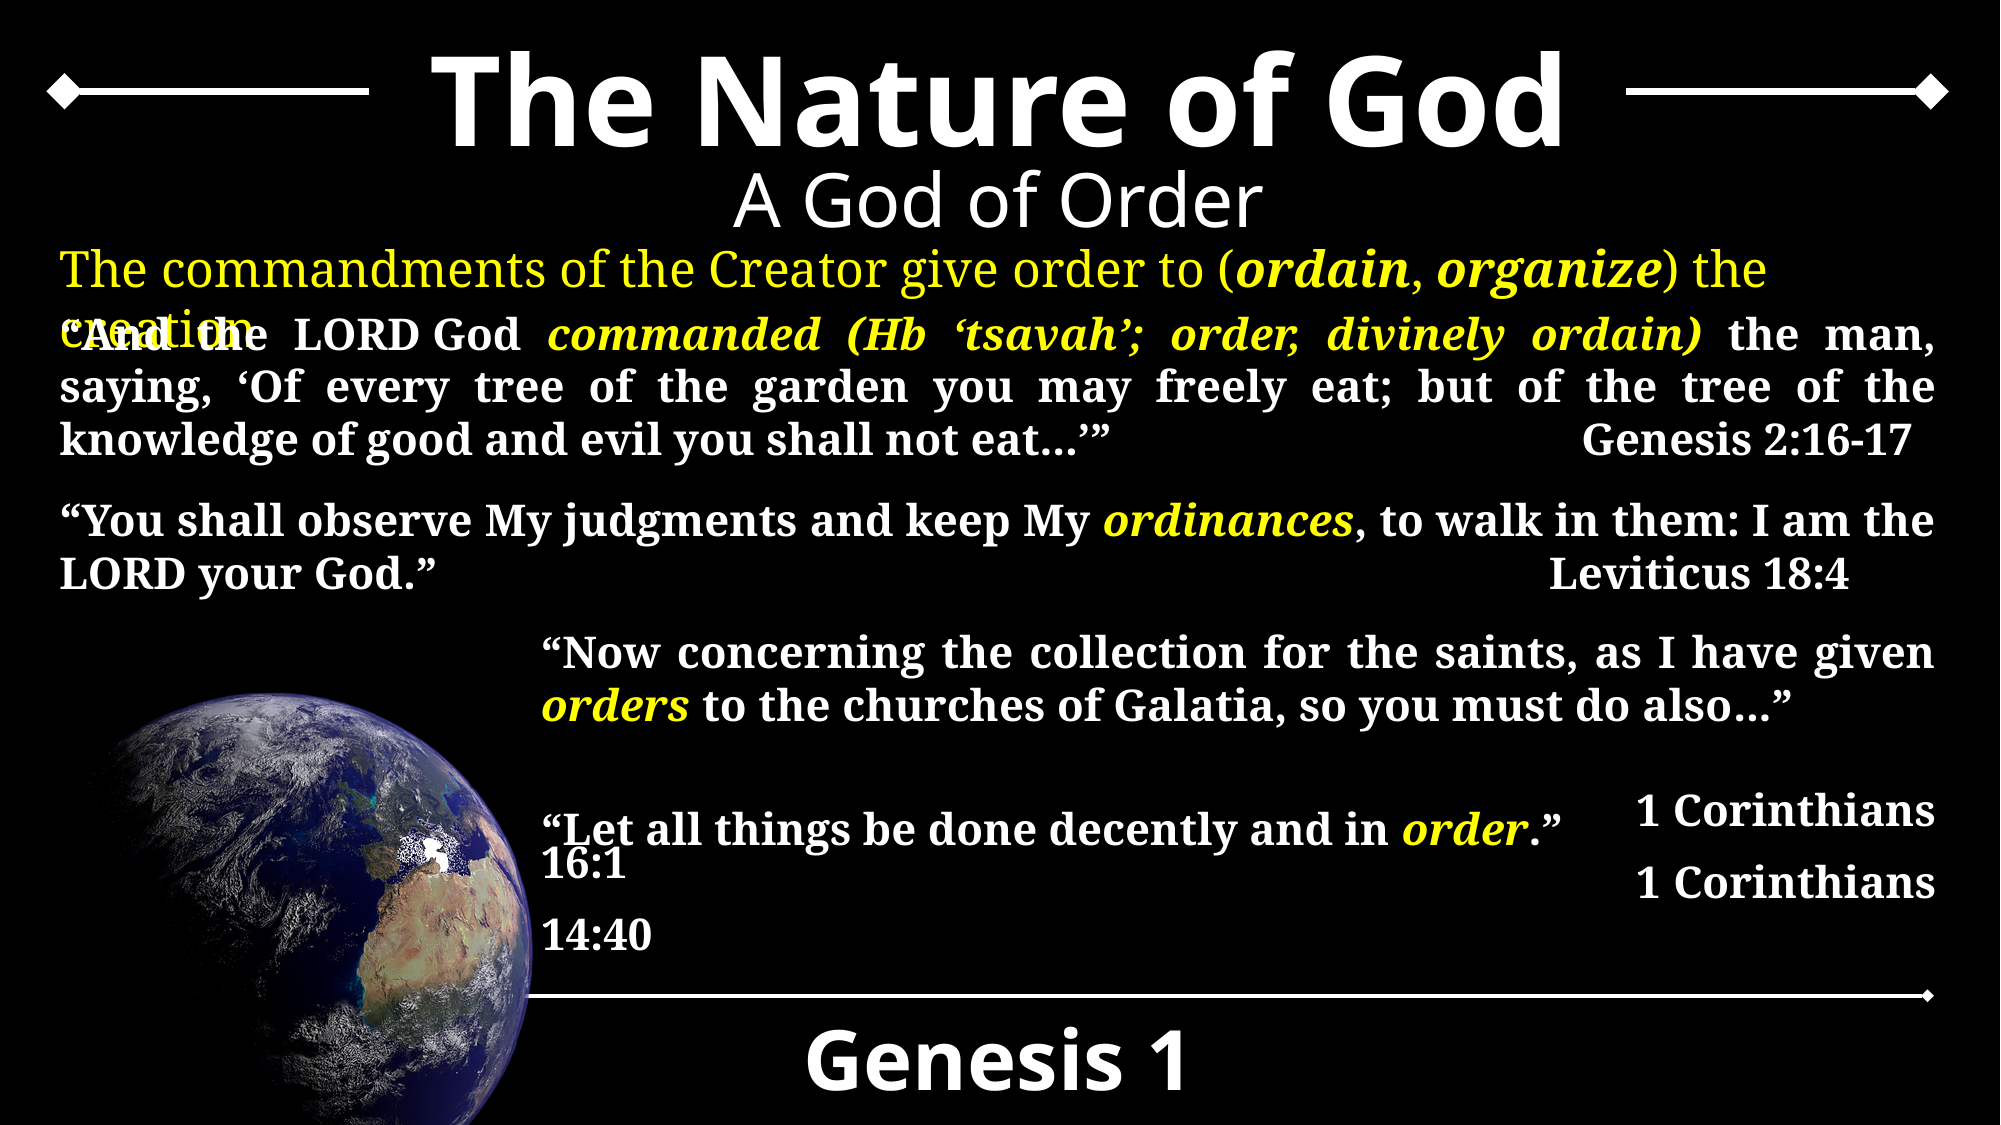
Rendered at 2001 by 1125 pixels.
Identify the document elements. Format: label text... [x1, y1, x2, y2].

text_box “Let all things be done decently and in order.” 1 Corinthians 14:40 [940, 794, 1952, 967]
text_box “You shall observe My judgments and keep My ordinances, to walk in them: I am the LORD your God.” Leviticus 18:4 [44, 483, 1951, 606]
text_box A God of Order [0, 145, 2000, 251]
picture [0, 596, 940, 1125]
text_box The Nature of God [0, 14, 2000, 145]
text_box The commandments of the Creator give order to (ordain, organize) the creation [44, 230, 1966, 365]
text_box “And the LORD God commanded (Hb ‘tsavah’; order, divinely ordain) the man, saying, ‘Of every tree of the garden you may freely eat; but of the tree of the knowledge of good and evil you shall not eat...’” Genesis 2:16-17 [44, 299, 1951, 472]
text_box Genesis 1 [940, 1000, 1999, 1115]
text_box “Now concerning the collection for the saints, as I have given orders to the churches of Galatia, so you must do also...” 1 Corinthians 16:1 [940, 617, 1951, 794]
